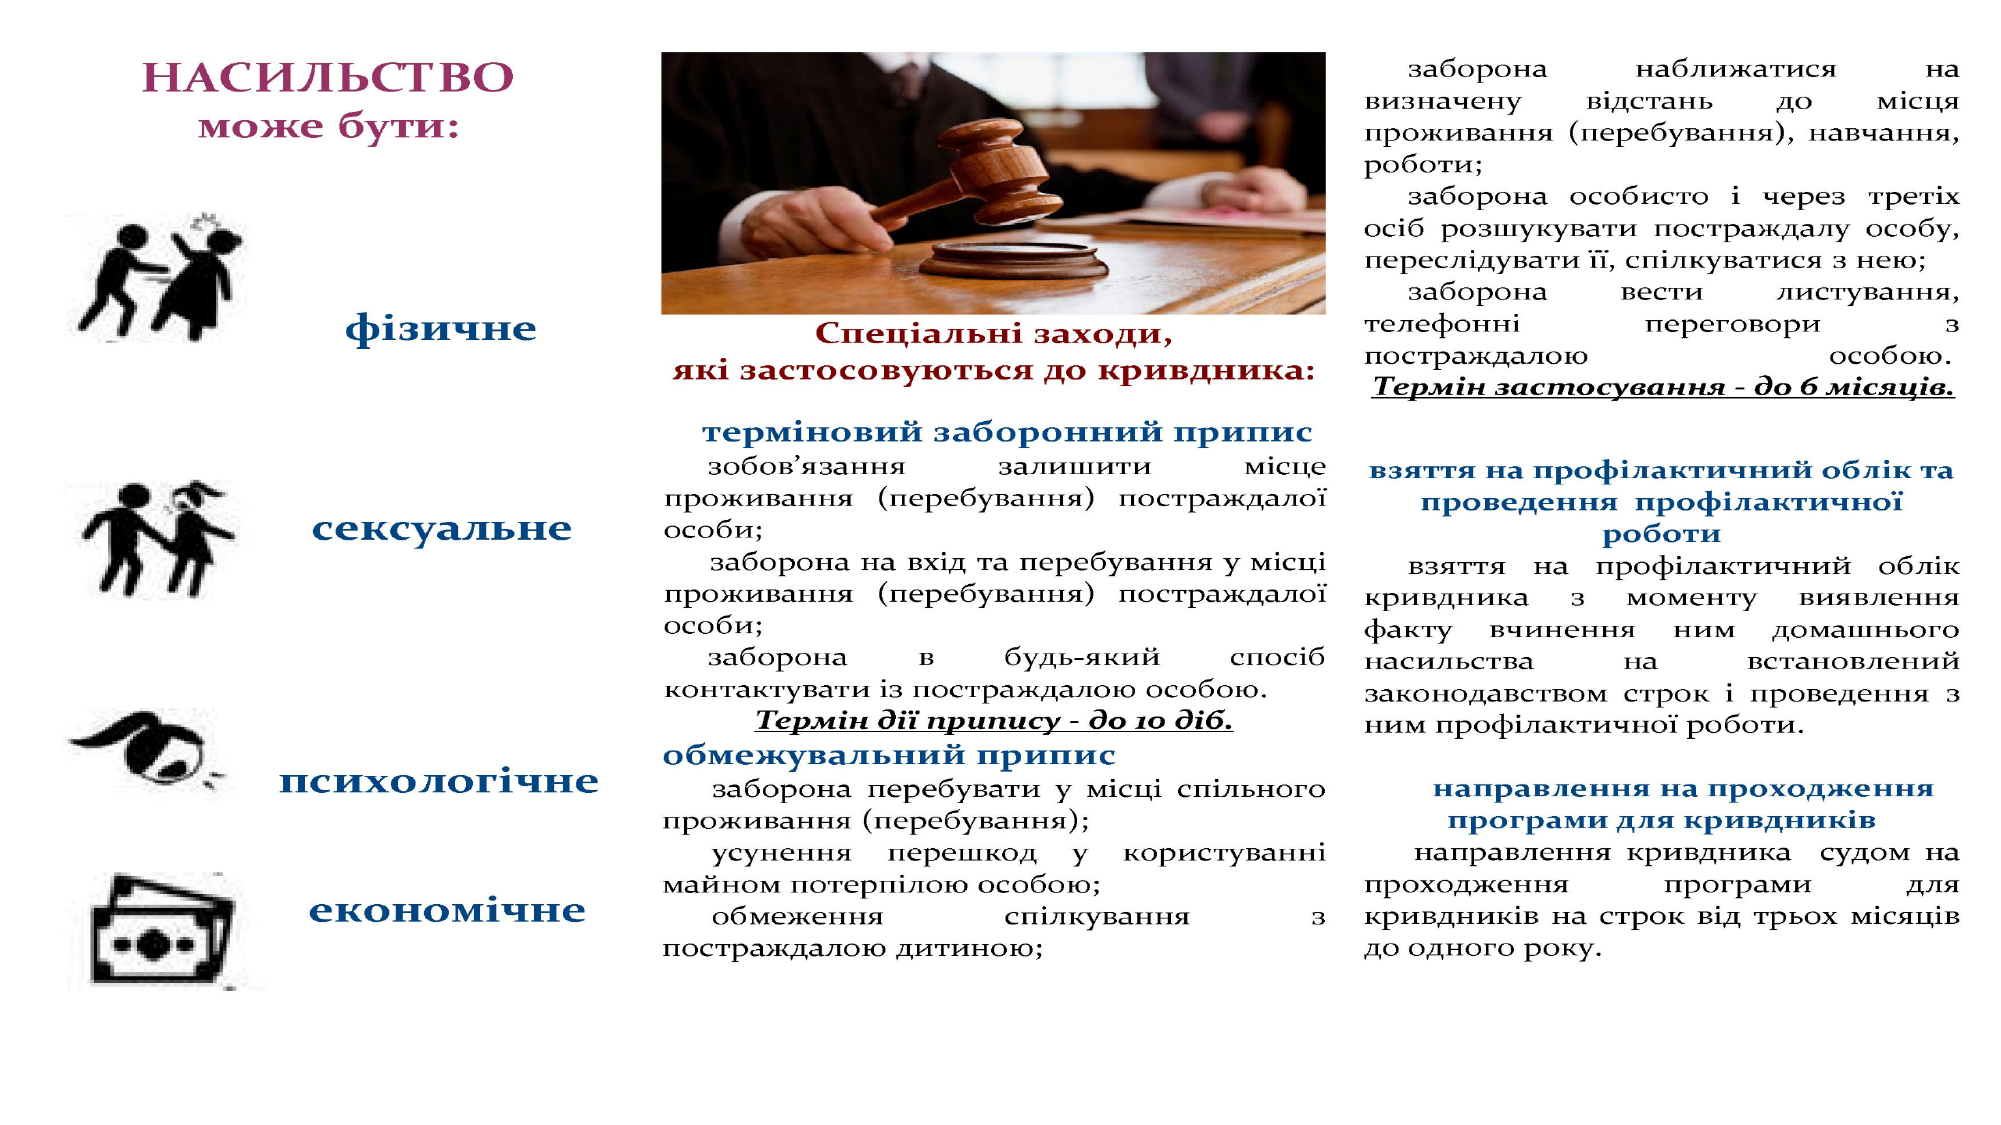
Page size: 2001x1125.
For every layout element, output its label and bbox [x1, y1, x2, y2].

list [0, 0, 2000, 1107]
